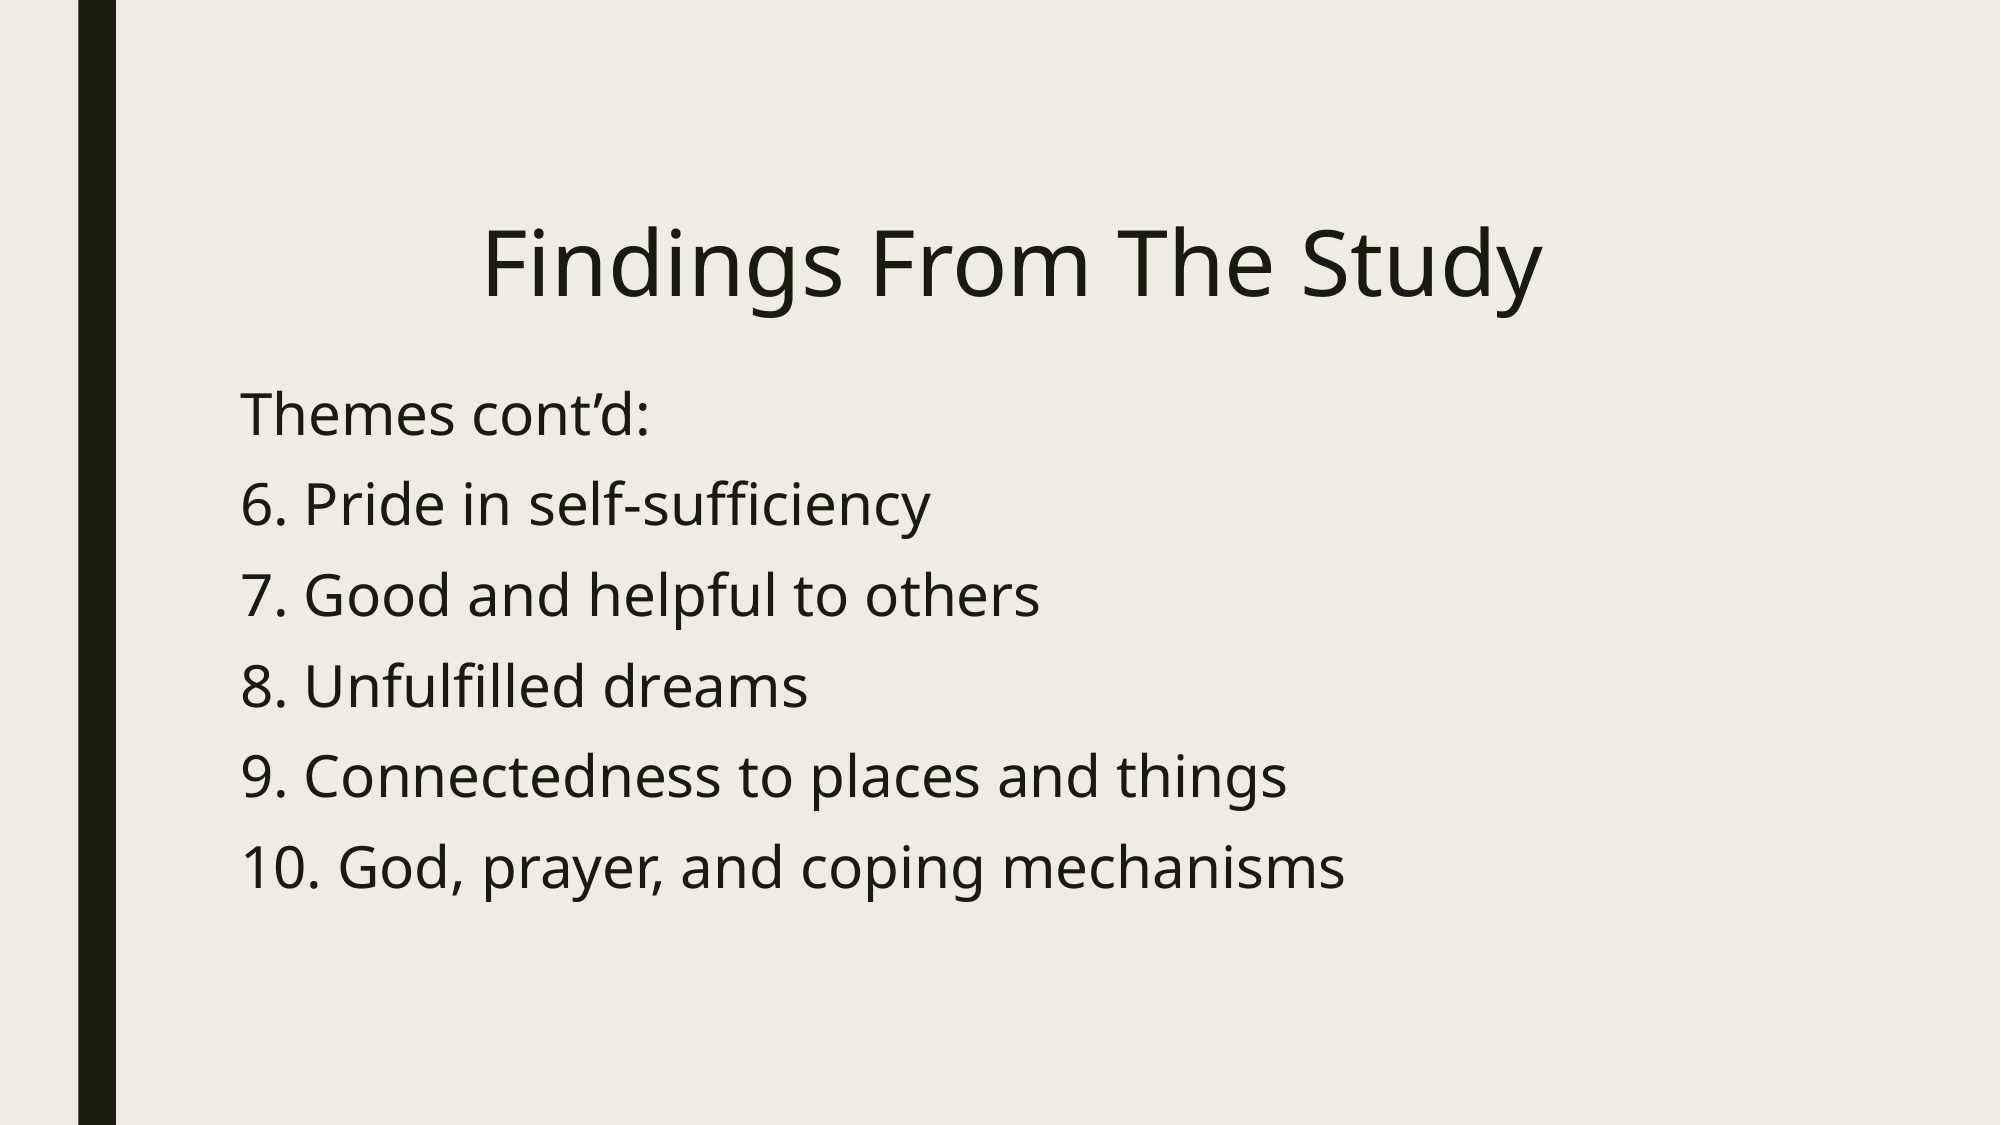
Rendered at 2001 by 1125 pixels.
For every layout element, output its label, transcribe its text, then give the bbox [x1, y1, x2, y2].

list Themes cont’d: 6. Pride in self-sufficiency 7. Good and helpful to others 8. Unfulfilled dreams 9. Connectedness to places and things 10. God, prayer, and coping mechanisms [225, 375, 1800, 963]
title Findings From The Study [225, 112, 1800, 357]
